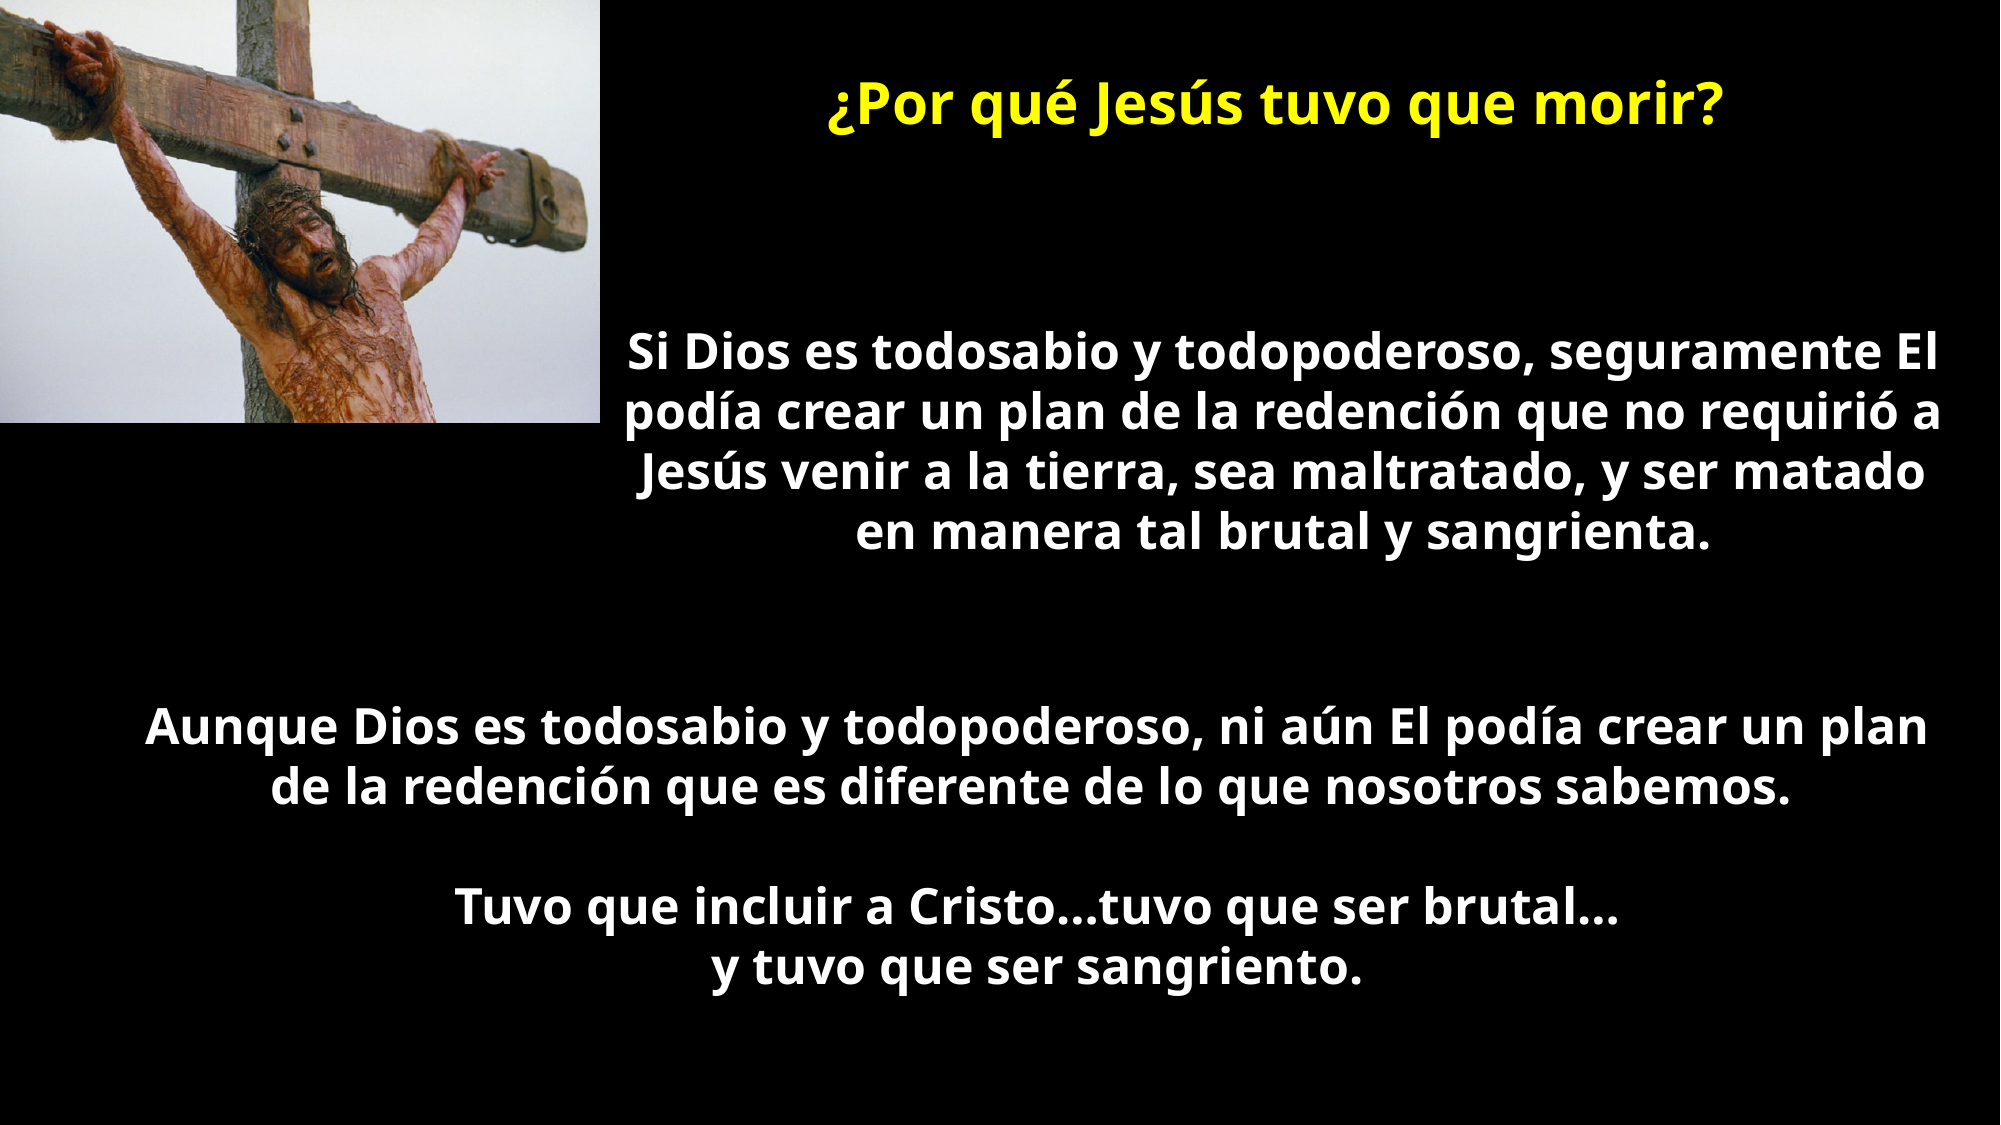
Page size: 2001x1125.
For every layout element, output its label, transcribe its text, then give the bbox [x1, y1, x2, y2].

picture [0, 0, 600, 423]
text_box ¿Por qué Jesús tuvo que morir? [600, 72, 1968, 144]
text_box Aunque Dios es todosabio y todopoderoso, ni aún El podía crear un plan de la redención que es diferente de lo que nosotros sabemos. Tuvo que incluir a Cristo…tuvo que ser brutal… y tuvo que ser sangriento. [125, 687, 1950, 1003]
text_box Si Dios es todosabio y todopoderoso, seguramente El podía crear un plan de la redención que no requirió a Jesús venir a la tierra, sea maltratado, y ser matado en manera tal brutal y sangrienta. [599, 312, 1968, 568]
